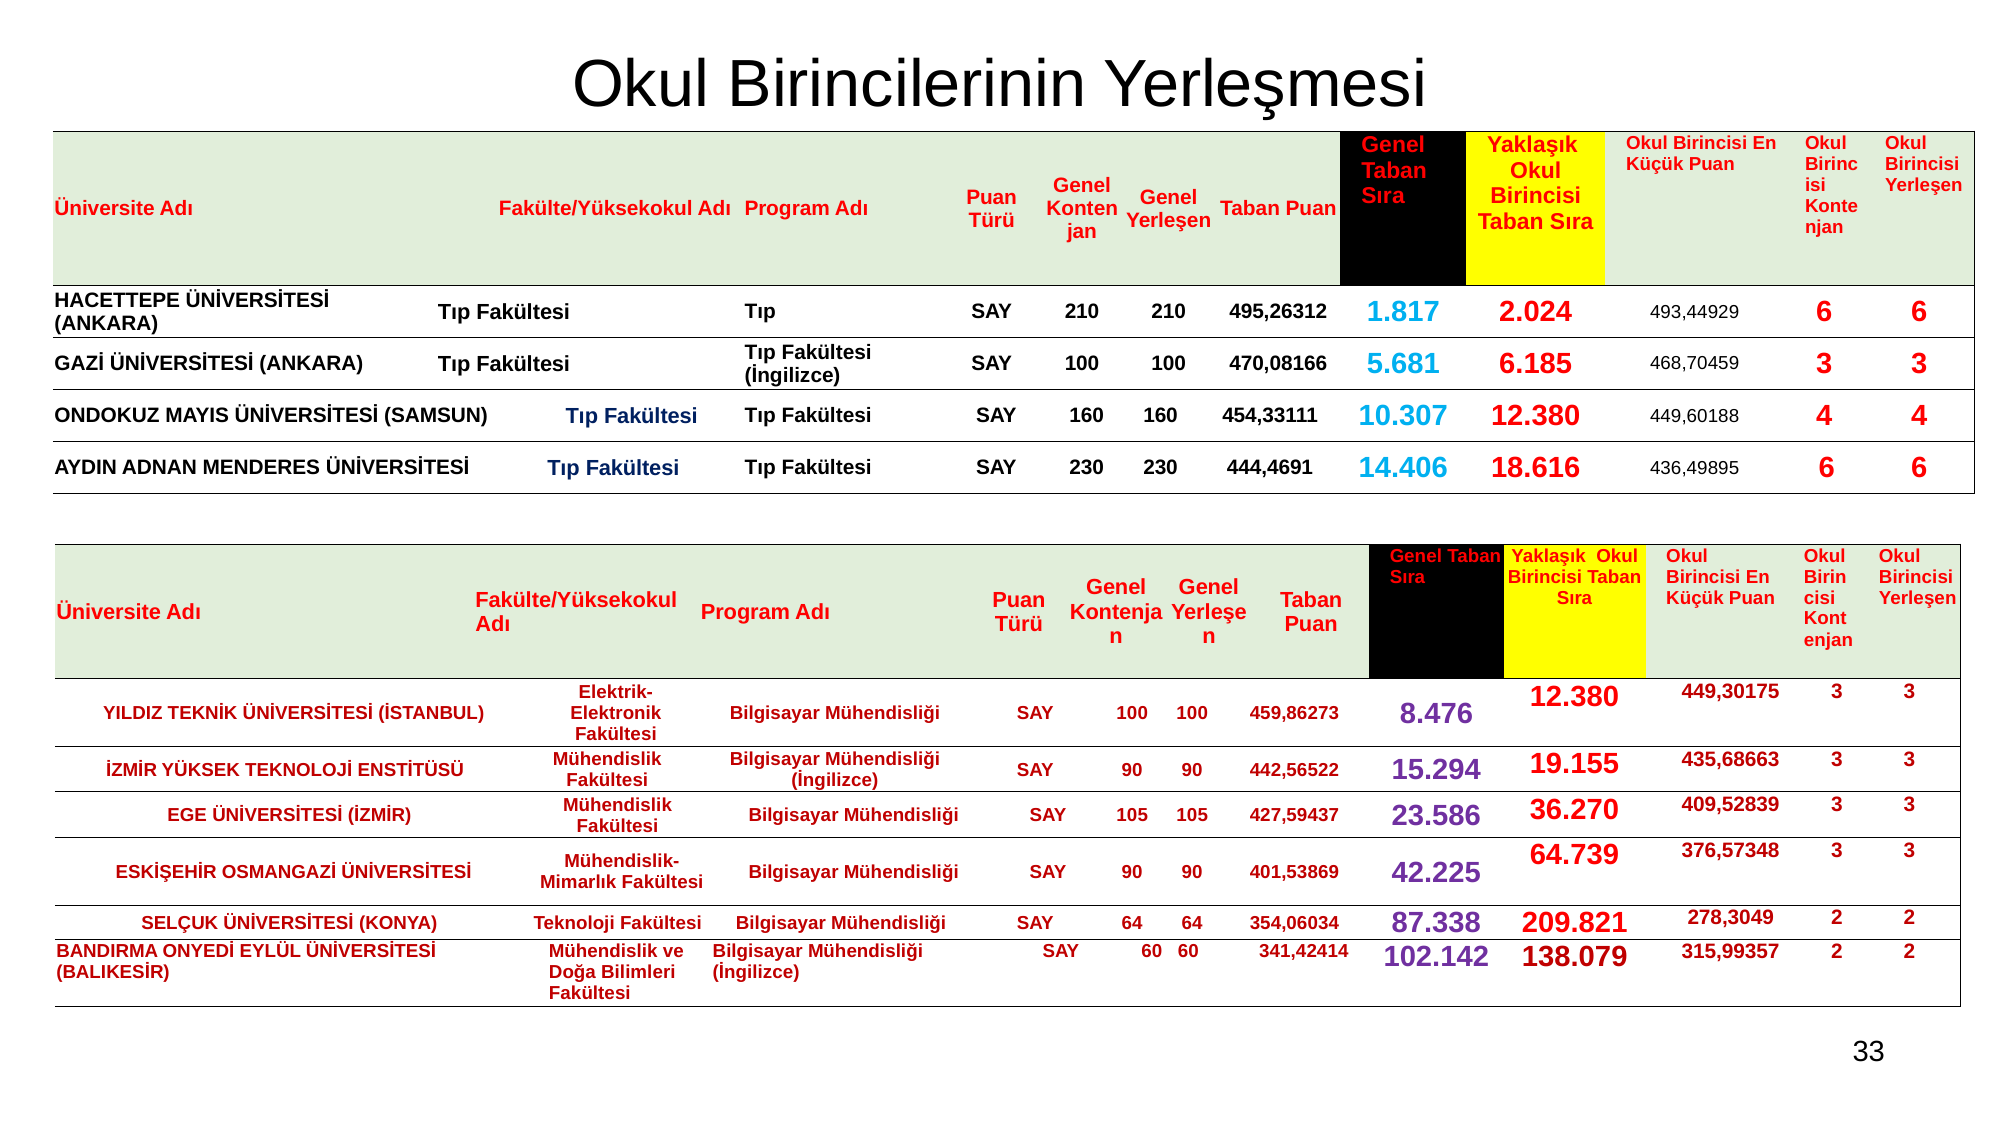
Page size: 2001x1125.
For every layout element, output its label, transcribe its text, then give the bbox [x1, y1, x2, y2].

table_cell 100 [1165, 679, 1220, 746]
table_cell SAY [941, 442, 1052, 493]
table_cell 12.380 [1504, 679, 1646, 746]
table_cell 468,70459 [1605, 338, 1784, 389]
table_cell 354,06034 [1220, 906, 1369, 939]
table_header Genel Taban Sıra [1340, 131, 1466, 285]
table_header Fakülte/Yüksekokul Adı [413, 545, 699, 678]
table_header Okul Birincisi Kontenjan [1783, 545, 1858, 678]
table_cell 23.586 [1369, 792, 1504, 837]
table_cell 3 [1858, 747, 1960, 791]
table_cell 3 [1816, 838, 1858, 905]
table_cell 454,33111 [1200, 390, 1340, 441]
table_cell 160 [1121, 390, 1200, 441]
table_cell 19.155 [1504, 747, 1646, 791]
table_header Program Adı [699, 545, 970, 678]
table_cell 64 [1100, 906, 1165, 939]
table_cell Mühendislik Fakültesi [524, 792, 711, 837]
table_cell AYDIN ADNAN MENDERES ÜNİVERSİTESİ [53, 442, 546, 493]
table_cell 6 [1784, 286, 1864, 337]
table_cell Tıp [743, 286, 941, 337]
table_cell 4 [1784, 390, 1864, 441]
table_cell 6 [1864, 286, 1974, 337]
table_cell 315,99357 [1646, 940, 1816, 1006]
table_cell 160 [1052, 390, 1121, 441]
table_cell HACETTEPE ÜNİVERSİTESİ (ANKARA) [53, 286, 436, 337]
table_cell SAY [941, 390, 1052, 441]
table_cell SAY [941, 286, 1043, 337]
table_cell 3 [1858, 838, 1960, 905]
table_cell Mühendislik Fakültesi [515, 747, 699, 791]
table_cell SAY [970, 679, 1100, 746]
table_header Üniversite Adı [55, 545, 413, 678]
table_cell 42.225 [1369, 838, 1504, 905]
table_cell 3 [1858, 679, 1960, 746]
table_cell 495,26312 [1216, 286, 1340, 337]
table_cell 459,86273 [1220, 679, 1369, 746]
table_cell 64 [1165, 906, 1220, 939]
table_cell 100 [1043, 338, 1121, 389]
table_header Genel Kontenjan [1068, 545, 1165, 678]
table_cell 5.681 [1340, 338, 1466, 389]
table_cell BANDIRMA ONYEDİ EYLÜL ÜNİVERSİTESİ (BALIKESİR) [55, 940, 548, 1006]
table_cell 2 [1816, 940, 1858, 1006]
table_cell YILDIZ TEKNİK ÜNİVERSİTESİ (İSTANBUL) [55, 679, 532, 746]
table_cell 3 [1816, 679, 1858, 746]
table_cell 427,59437 [1220, 792, 1369, 837]
table_cell Tıp Fakültesi [564, 390, 743, 441]
table_cell 87.338 [1369, 906, 1504, 939]
table_cell 60 [1100, 940, 1165, 1006]
table_cell 4 [1864, 390, 1974, 441]
table_cell 18.616 [1466, 442, 1605, 493]
table_cell 210 [1043, 286, 1121, 337]
title Okul Birincilerinin Yerleşmesi [99, 45, 1900, 114]
table_header Üniversite Adı [53, 132, 436, 285]
table_cell 105 [1100, 792, 1165, 837]
table_cell 6 [1864, 442, 1974, 493]
table_cell 436,49895 [1605, 442, 1784, 493]
table_cell Teknoloji Fakültesi [524, 906, 711, 939]
table_cell SELÇUK ÜNİVERSİTESİ (KONYA) [55, 906, 524, 939]
table_cell 209.821 [1504, 906, 1646, 939]
table_cell 3 [1864, 338, 1974, 389]
table_cell Bilgisayar Mühendisliği [711, 906, 970, 939]
table_cell Tıp Fakültesi (İngilizce) [743, 338, 941, 389]
table_cell Bilgisayar Mühendisliği [711, 792, 996, 837]
table_cell 435,68663 [1646, 747, 1816, 791]
table_header Taban Puan [1253, 545, 1369, 678]
table_cell EGE ÜNİVERSİTESİ (İZMİR) [55, 792, 524, 837]
table_cell SAY [996, 838, 1100, 905]
table_cell Tıp Fakültesi [436, 338, 743, 389]
table_cell SAY [996, 792, 1100, 837]
table_cell 64.739 [1504, 838, 1646, 905]
table_cell SAY [970, 747, 1100, 791]
table_cell Bilgisayar Mühendisliği [699, 679, 970, 746]
table_cell 100 [1121, 338, 1216, 389]
slide_number 33 [1433, 1024, 1901, 1103]
table_cell 90 [1100, 747, 1165, 791]
table_cell GAZİ ÜNİVERSİTESİ (ANKARA) [53, 338, 436, 389]
table_cell 1.817 [1340, 286, 1466, 337]
table_cell ONDOKUZ MAYIS ÜNİVERSİTESİ (SAMSUN) [53, 390, 564, 441]
table_header Okul Birincisi Yerleşen [1858, 545, 1960, 678]
table_cell 138.079 [1504, 940, 1646, 1006]
table_cell 278,3049 [1646, 906, 1816, 939]
table_cell 3 [1816, 747, 1858, 791]
table_header Genel Yerleşen [1165, 545, 1253, 678]
table_cell 14.406 [1340, 442, 1466, 493]
table_cell 449,60188 [1605, 390, 1784, 441]
table_cell Mühendislik ve Doğa Bilimleri Fakültesi [548, 940, 711, 1006]
table_cell SAY [970, 940, 1100, 1006]
table_cell 6.185 [1466, 338, 1605, 389]
table_header Okul Birincisi Kontenjan [1784, 132, 1864, 285]
table_cell 449,30175 [1646, 679, 1816, 746]
table_cell Tıp Fakültesi [546, 442, 743, 493]
table_header Taban Puan [1216, 132, 1340, 285]
table_cell 36.270 [1504, 792, 1646, 837]
table_cell Bilgisayar Mühendisliği (İngilizce) [711, 940, 970, 1006]
table_header Okul Birincisi En Küçük Puan [1605, 132, 1784, 285]
table_cell SAY [941, 338, 1043, 389]
table_header Puan Türü [970, 545, 1068, 678]
table_cell 105 [1165, 792, 1220, 837]
table_cell 2.024 [1466, 286, 1605, 337]
table_cell 493,44929 [1605, 286, 1784, 337]
table_header Yaklaşık Okul Birincisi Taban Sıra [1466, 132, 1605, 285]
table_cell İZMİR YÜKSEK TEKNOLOJİ ENSTİTÜSÜ [55, 747, 515, 791]
table_cell ESKİŞEHİR OSMANGAZİ ÜNİVERSİTESİ [55, 838, 532, 905]
table_cell 2 [1858, 906, 1960, 939]
table_cell 401,53869 [1220, 838, 1369, 905]
table_cell 60 [1165, 940, 1220, 1006]
table_header Okul Birincisi En Küçük Puan [1646, 545, 1783, 678]
table_cell 2 [1858, 940, 1960, 1006]
table_header Program Adı [743, 132, 941, 285]
table_header Puan Türü [941, 132, 1043, 285]
table_cell 3 [1816, 792, 1858, 837]
table_cell 8.476 [1369, 679, 1504, 746]
table_cell SAY [970, 906, 1100, 939]
table_header Yaklaşık Okul Birincisi Taban Sıra [1504, 545, 1646, 678]
table_cell 102.142 [1369, 940, 1504, 1006]
table_cell 230 [1052, 442, 1121, 493]
table_cell 6 [1784, 442, 1864, 493]
table_cell 3 [1858, 792, 1960, 837]
table_header Fakülte/Yüksekokul Adı [436, 132, 743, 285]
table_cell Bilgisayar Mühendisliği (İngilizce) [699, 747, 970, 791]
table_cell 230 [1121, 442, 1200, 493]
table_cell 442,56522 [1220, 747, 1369, 791]
table_cell 444,4691 [1200, 442, 1340, 493]
table_cell 210 [1121, 286, 1216, 337]
table_cell Tıp Fakültesi [436, 286, 743, 337]
table_cell 341,42414 [1220, 940, 1369, 1006]
table_cell Tıp Fakültesi [743, 442, 941, 493]
table_cell Elektrik-Elektronik Fakültesi [532, 679, 699, 746]
table_cell Mühendislik-Mimarlık Fakültesi [532, 838, 711, 905]
table_header Genel Kontenjan [1043, 132, 1121, 285]
table_cell Tıp Fakültesi [743, 390, 941, 441]
table_header Genel Yerleşen [1121, 132, 1216, 285]
table_cell 409,52839 [1646, 792, 1816, 837]
table_cell 90 [1165, 747, 1220, 791]
table_header Okul Birincisi Yerleşen [1864, 132, 1974, 285]
table_cell 90 [1165, 838, 1220, 905]
table_cell Bilgisayar Mühendisliği [711, 838, 996, 905]
table_cell 90 [1100, 838, 1165, 905]
table_cell 15.294 [1369, 747, 1504, 791]
table_cell 100 [1100, 679, 1165, 746]
table_cell 10.307 [1340, 390, 1466, 441]
table_cell 2 [1816, 906, 1858, 939]
table_cell 376,57348 [1646, 838, 1816, 905]
table_cell 12.380 [1466, 390, 1605, 441]
table_header Genel Taban Sıra [1369, 544, 1504, 678]
table_cell 3 [1784, 338, 1864, 389]
table_cell 470,08166 [1216, 338, 1340, 389]
